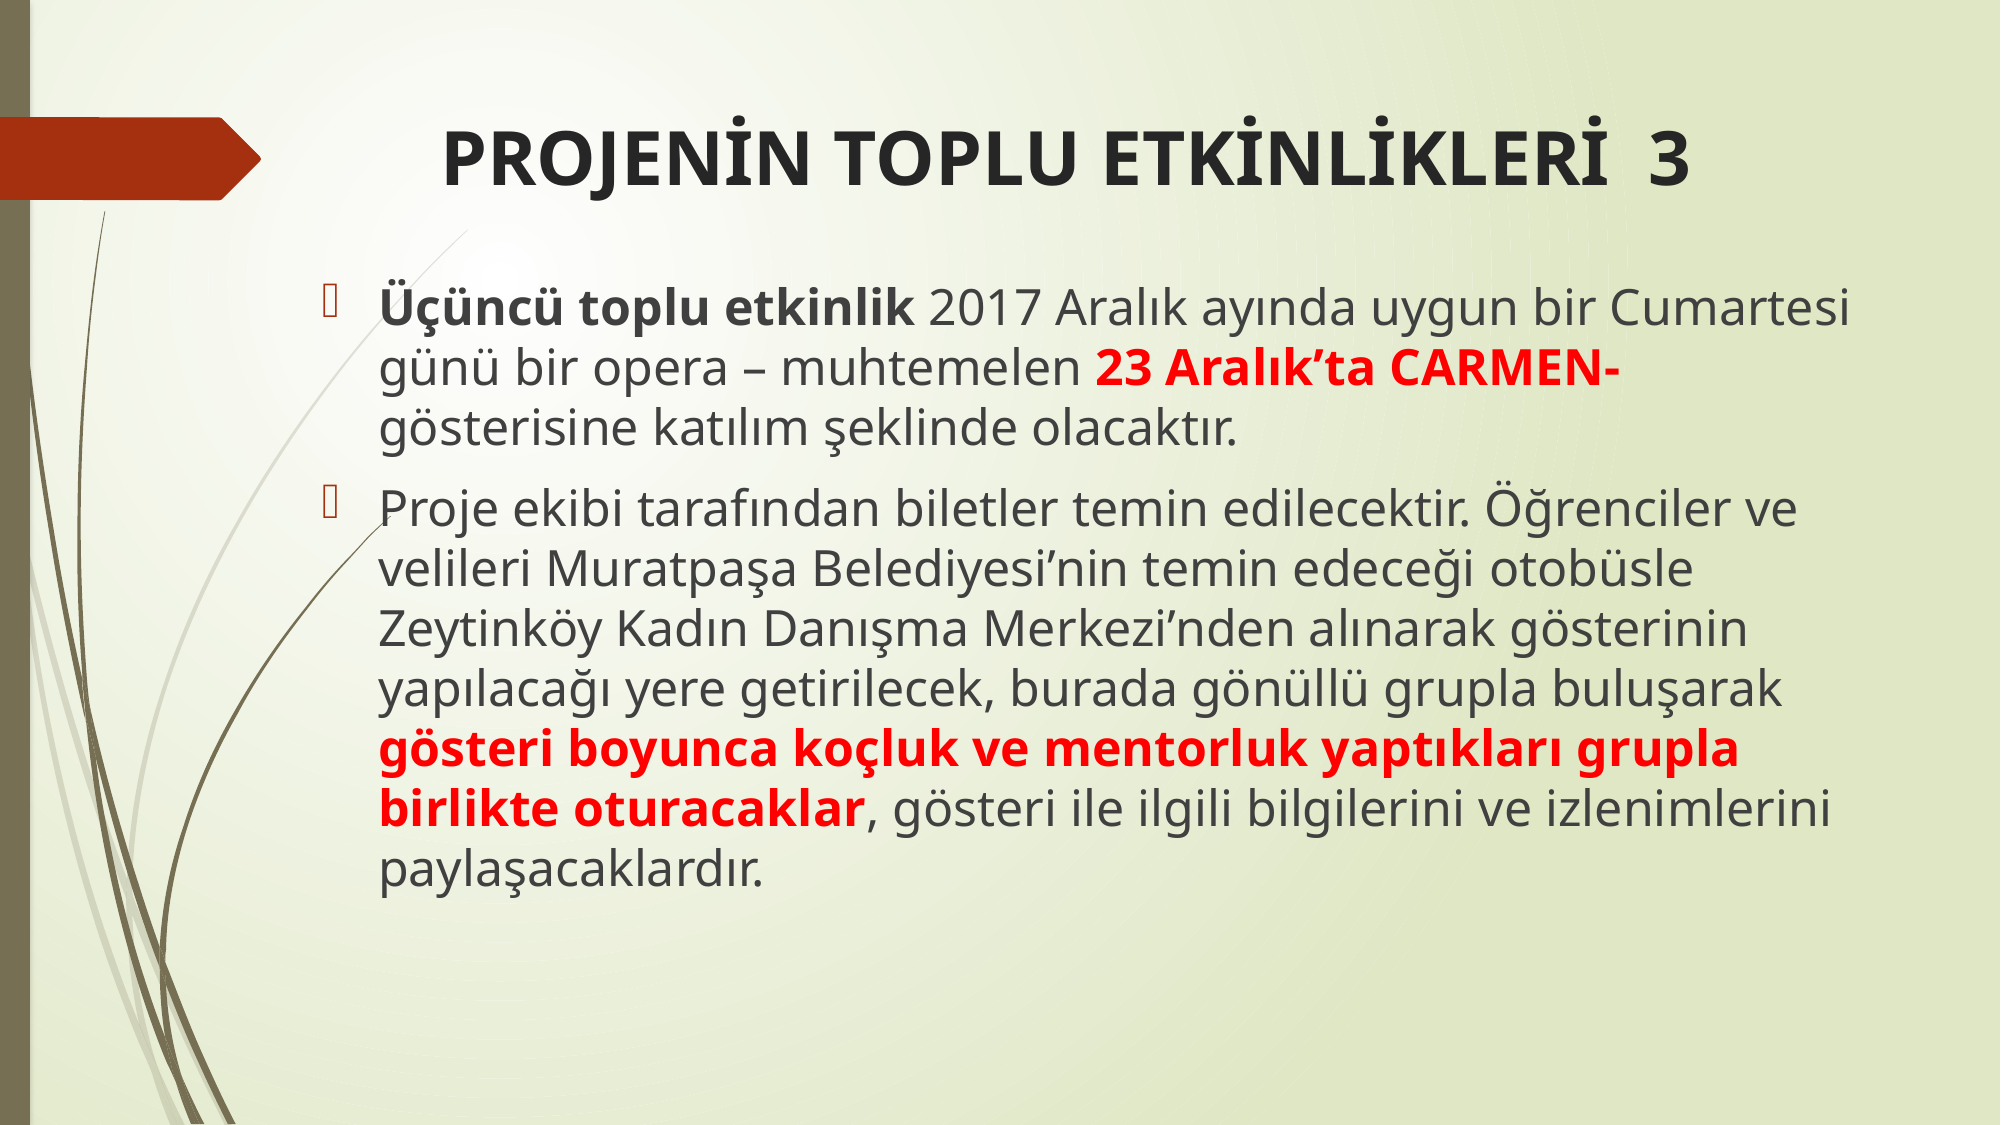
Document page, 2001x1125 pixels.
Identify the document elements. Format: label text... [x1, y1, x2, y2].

list Üçüncü toplu etkinlik 2017 Aralık ayında uygun bir Cumartesi günü bir opera – muhtemelen 23 Aralık’ta CARMEN-gösterisine katılım şeklinde olacaktır. Proje ekibi tarafından biletler temin edilecektir. Öğrenciler ve velileri Muratpaşa Belediyesi’nin temin edeceği otobüsle Zeytinköy Kadın Danışma Merkezi’nden alınarak gösterinin yapılacağı yere getirilecek, burada gönüllü grupla buluşarak gösteri boyunca koçluk ve mentorluk yaptıkları grupla birlikte oturacaklar, gösteri ile ilgili bilgilerini ve izlenimlerini paylaşacaklardır. [306, 268, 1888, 970]
title PROJENİN TOPLU ETKİNLİKLERİ 3 [425, 102, 1888, 268]
